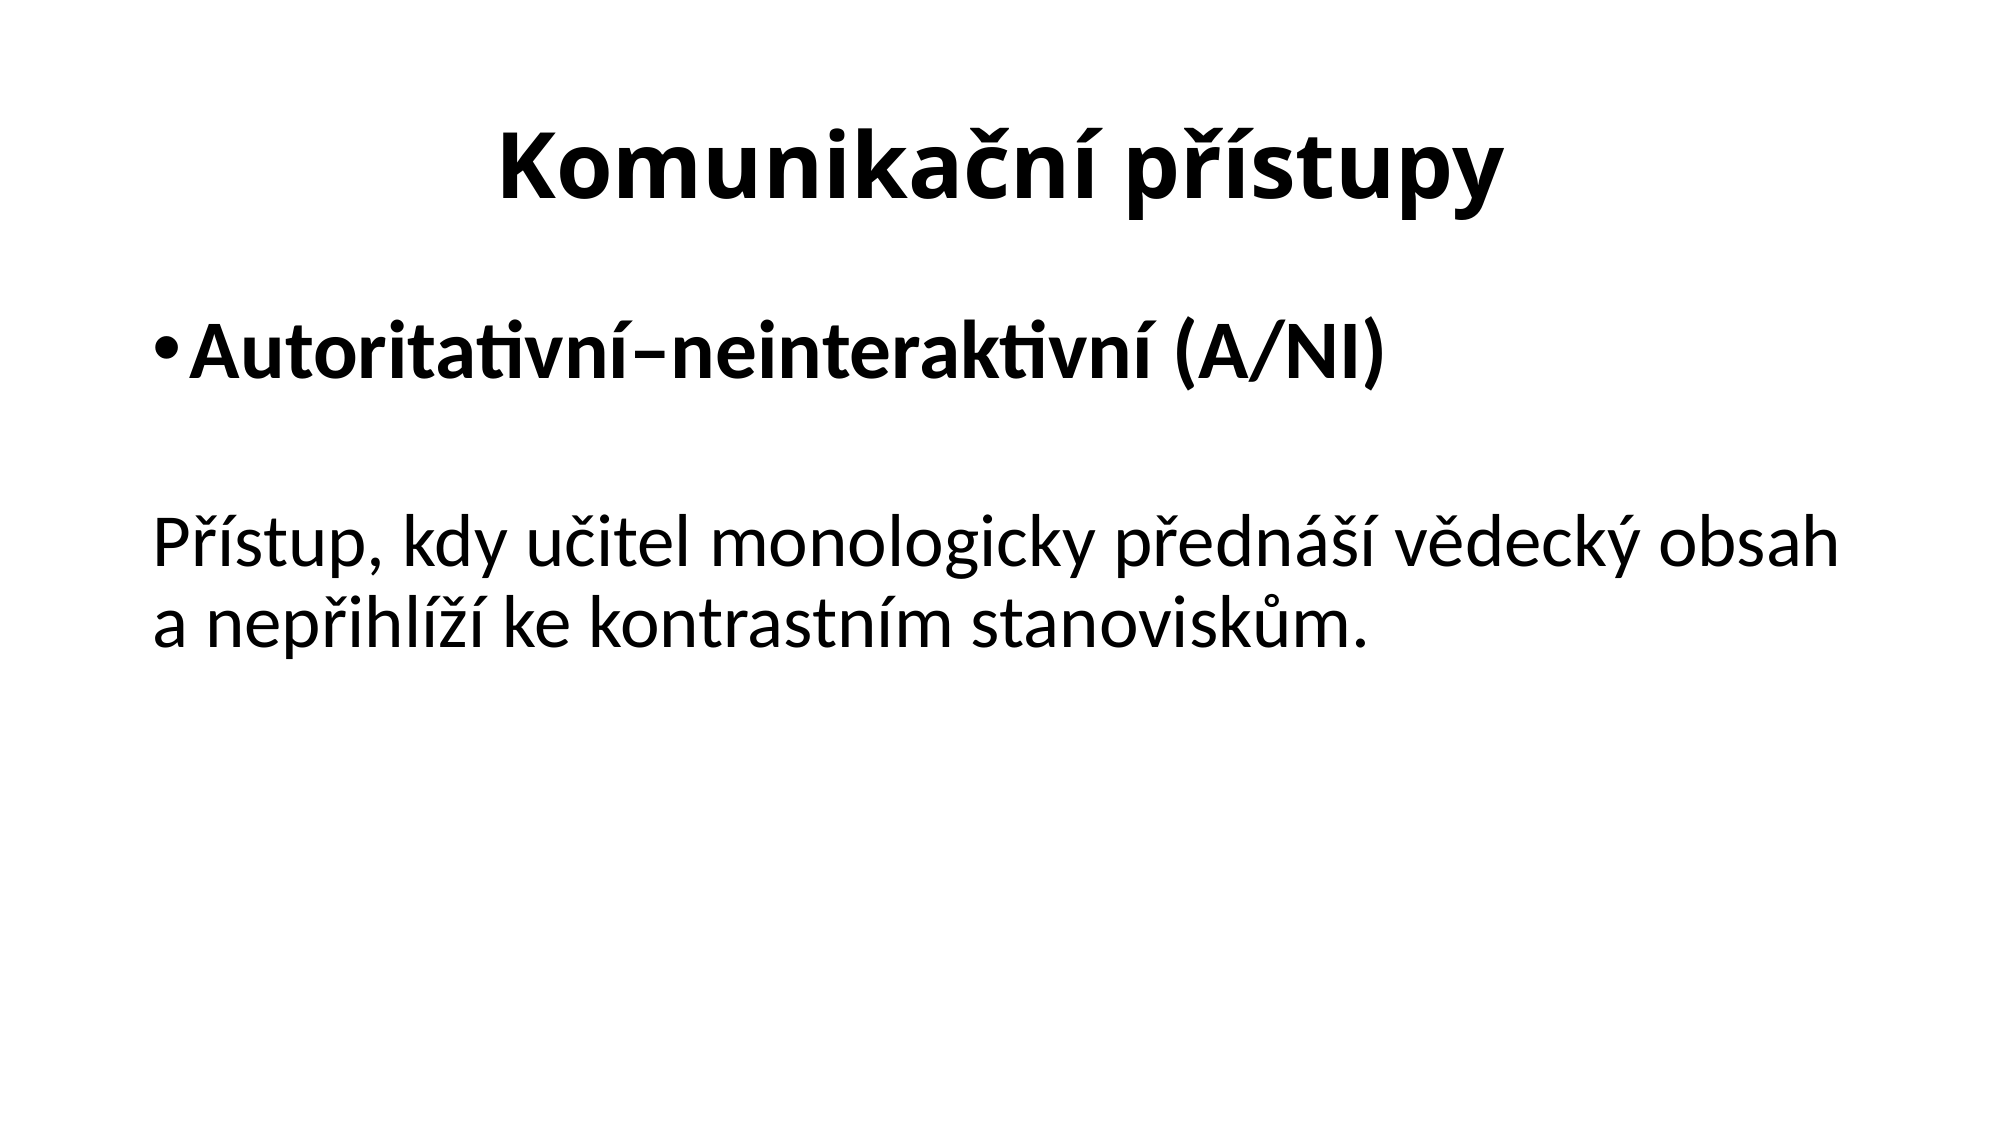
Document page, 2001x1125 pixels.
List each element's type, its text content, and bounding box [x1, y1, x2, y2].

list Autoritativní–neinteraktivní (A/NI) Přístup, kdy učitel monologicky přednáší vědecký obsah a nepřihlíží ke kontrastním stanoviskům. [137, 299, 1863, 1014]
title Komunikační přístupy [137, 59, 1863, 278]
